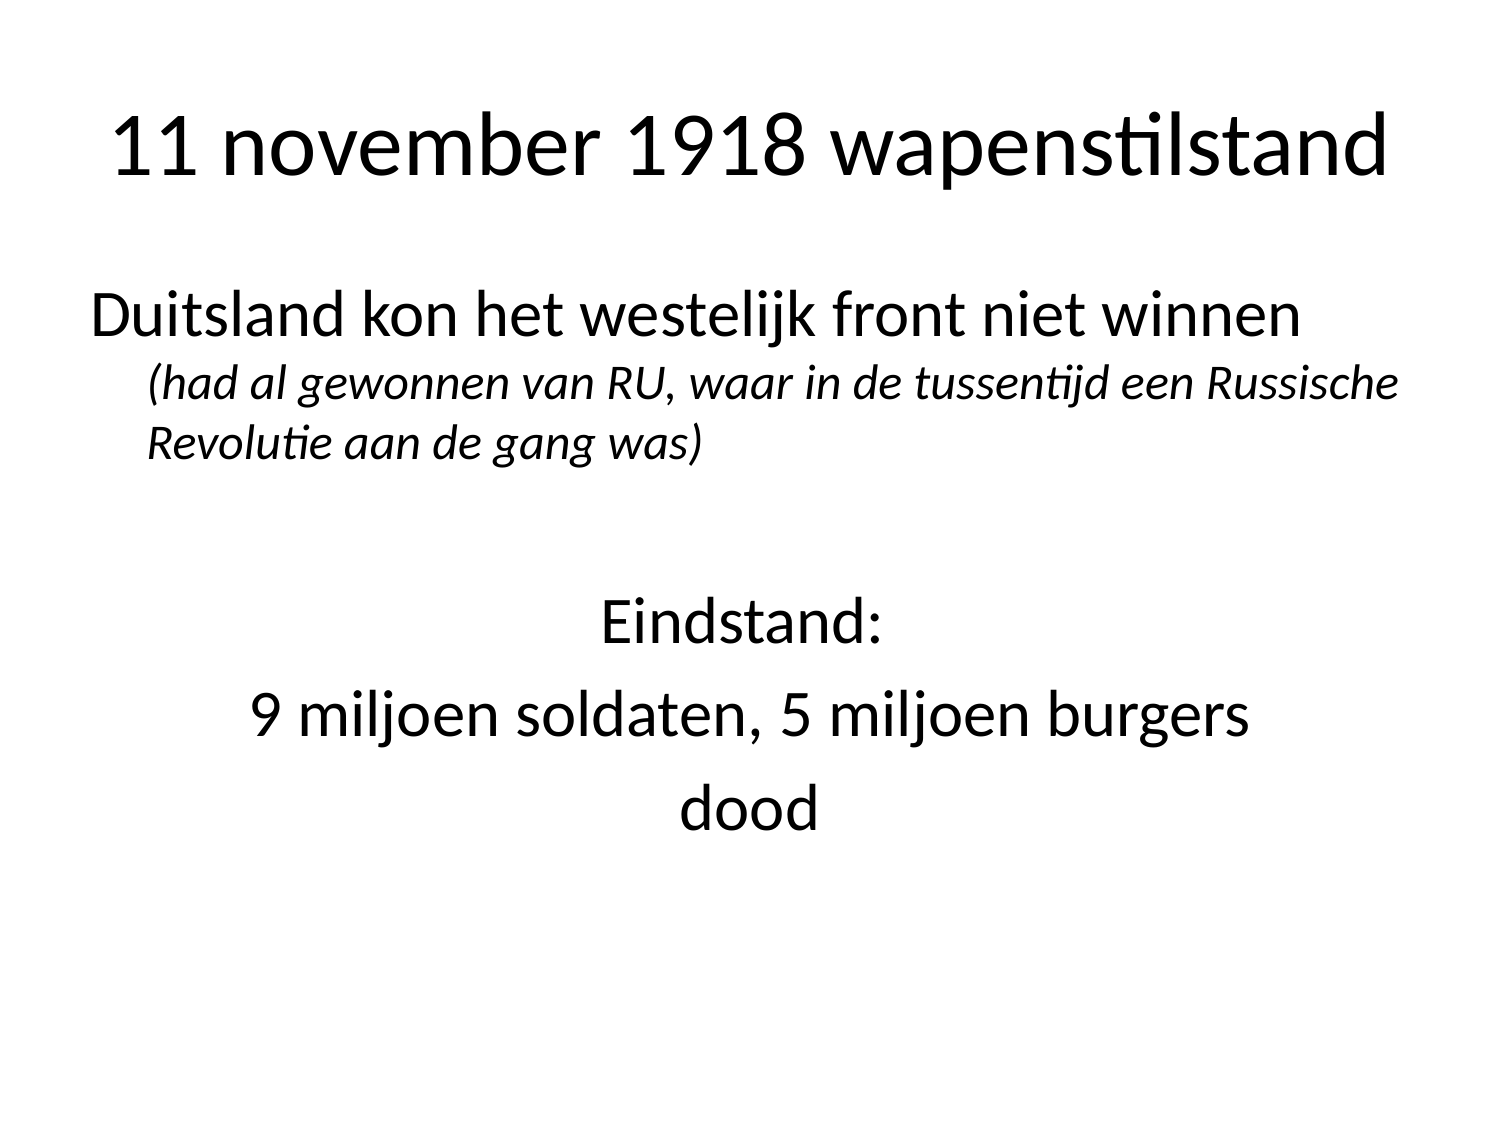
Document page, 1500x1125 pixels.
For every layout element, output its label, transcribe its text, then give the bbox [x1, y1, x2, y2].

list Duitsland kon het westelijk front niet winnen (had al gewonnen van RU, waar in de tussentijd een Russische Revolutie aan de gang was) Eindstand: 9 miljoen soldaten, 5 miljoen burgers dood [75, 262, 1425, 1005]
title 11 november 1918 wapenstilstand [75, 45, 1425, 233]
